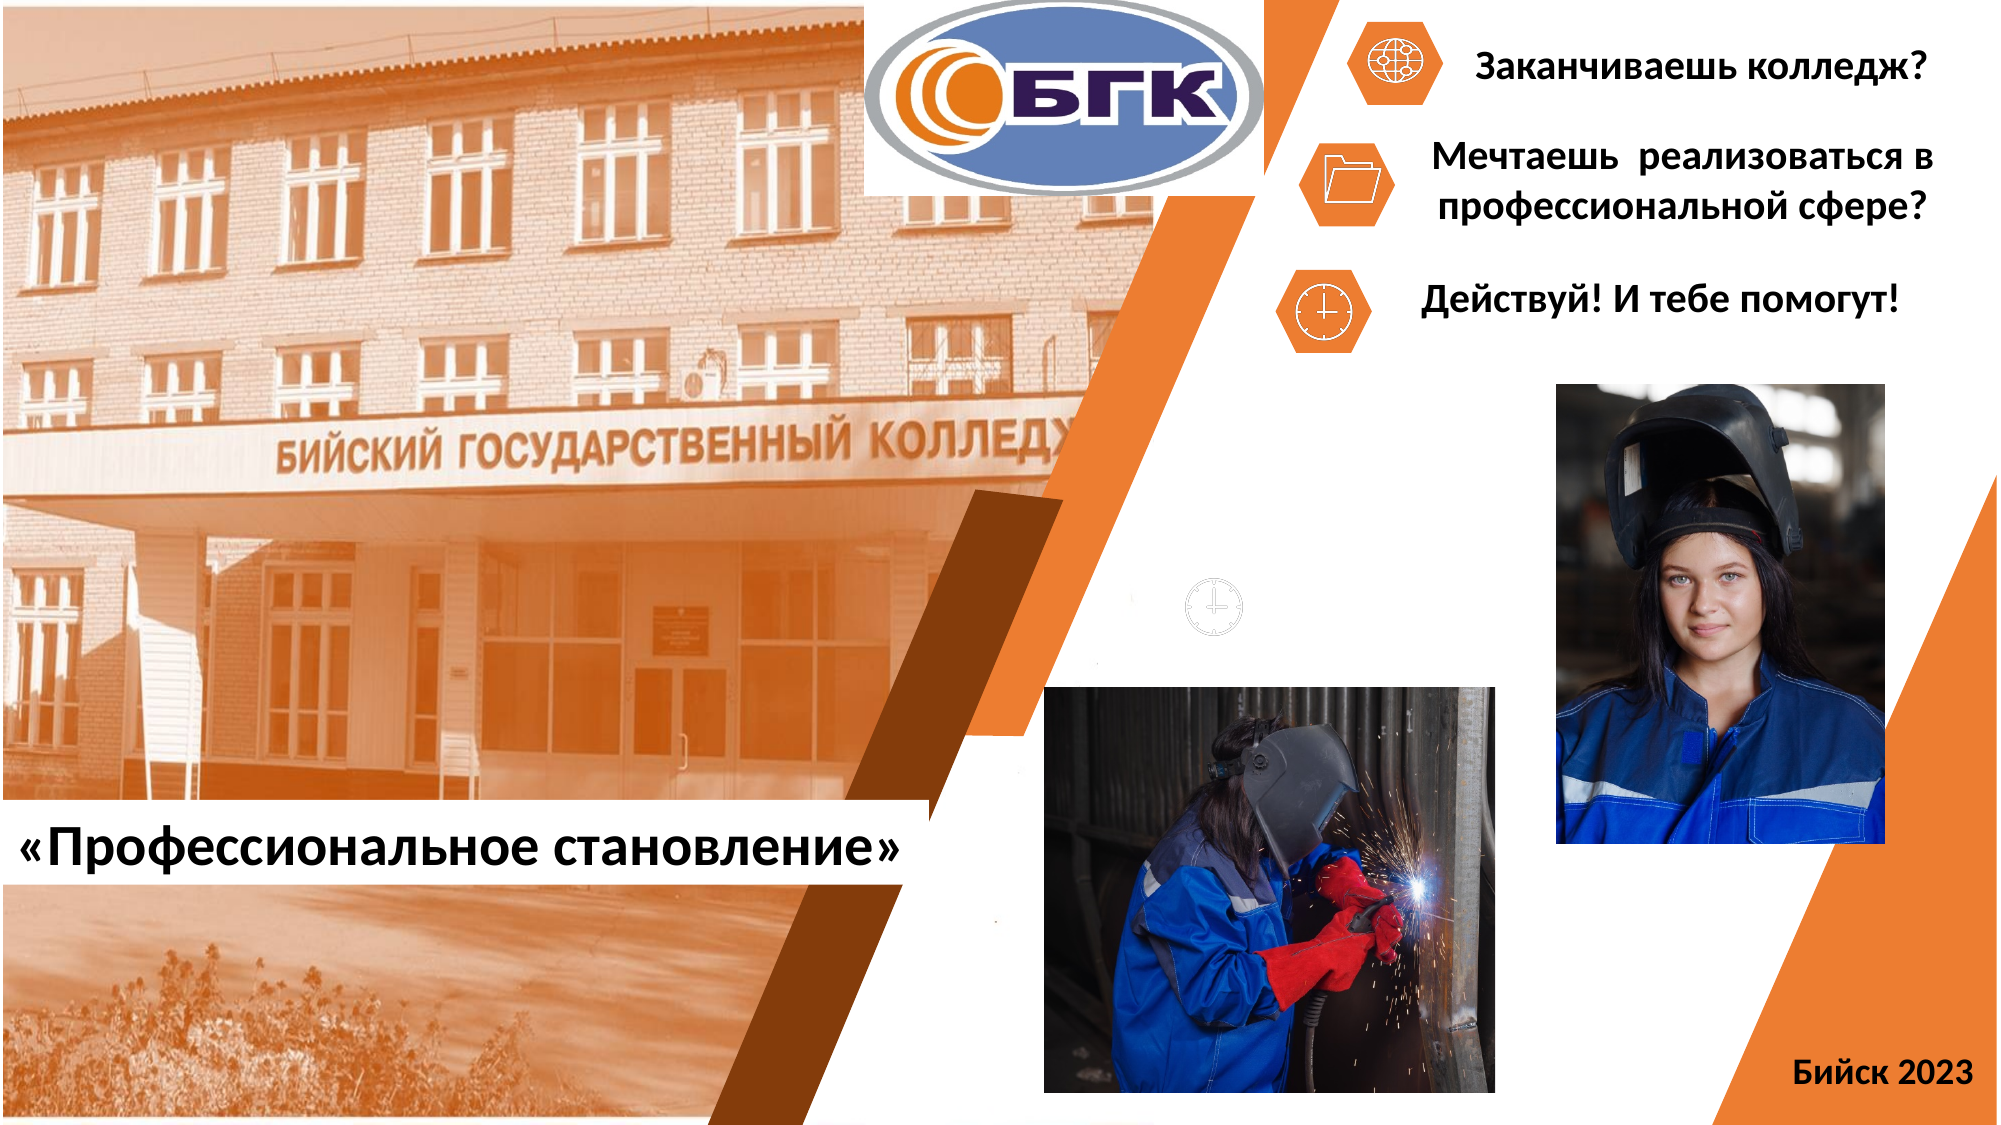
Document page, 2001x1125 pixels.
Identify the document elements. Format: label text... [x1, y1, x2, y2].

text_box [1264, 0, 1341, 179]
picture [1184, 577, 1244, 637]
text_box Заканчиваешь колледж? [1460, 30, 1960, 96]
text_box Мечтаешь реализоваться в профессиональной сфере? [1395, 120, 1971, 236]
picture [1555, 384, 1885, 844]
text_box Действуй! И тебе помогут! [1406, 263, 1960, 329]
picture [1323, 149, 1383, 209]
text_box [1159, 196, 1257, 424]
text_box [1274, 268, 1374, 354]
picture [1365, 37, 1425, 84]
text_box [1345, 20, 1445, 106]
picture [3, 0, 1496, 1125]
text_box [1297, 142, 1397, 228]
text_box Бийск 2023 [1769, 1039, 1997, 1099]
text_box [1711, 474, 1998, 1125]
picture [1294, 282, 1354, 342]
